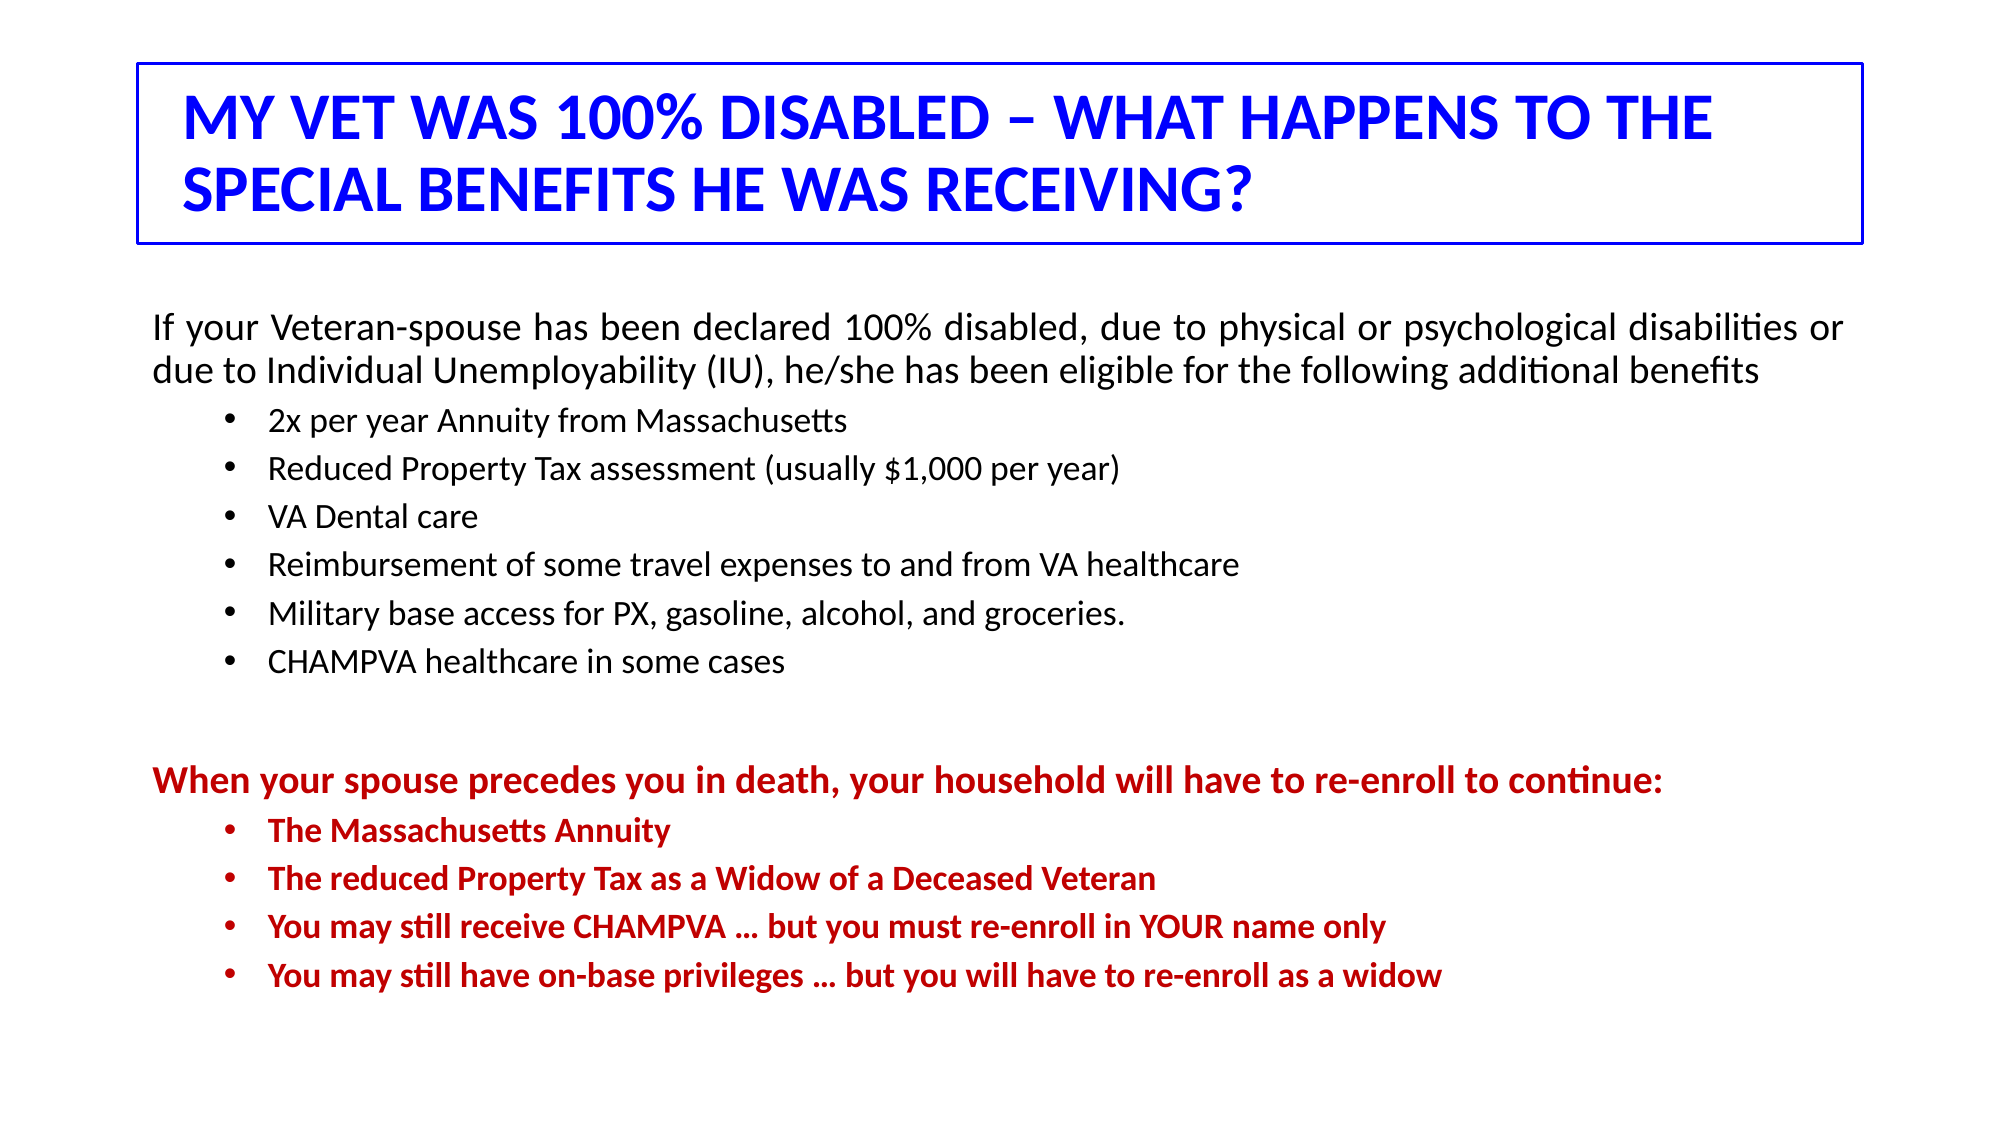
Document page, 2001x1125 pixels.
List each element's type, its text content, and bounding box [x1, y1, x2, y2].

list If your Veteran-spouse has been declared 100% disabled, due to physical or psychological disabilities or due to Individual Unemployability (IU), he/she has been eligible for the following additional benefits 2x per year Annuity from Massachusetts Reduced Property Tax assessment (usually $1,000 per year) VA Dental care Reimbursement of some travel expenses to and from VA healthcare Military base access for PX, gasoline, alcohol, and groceries. CHAMPVA healthcare in some cases When your spouse precedes you in death, your household will have to re-enroll to continue: The Massachusetts Annuity The reduced Property Tax as a Widow of a Deceased Veteran You may still receive CHAMPVA … but you must re-enroll in YOUR name only You may still have on-base privileges … but you will have to re-enroll as a widow [137, 293, 1863, 1008]
title MY VET WAS 100% DISABLED – WHAT HAPPENS TO THE SPECIAL BENEFITS HE WAS RECEIVING? [137, 63, 1863, 244]
